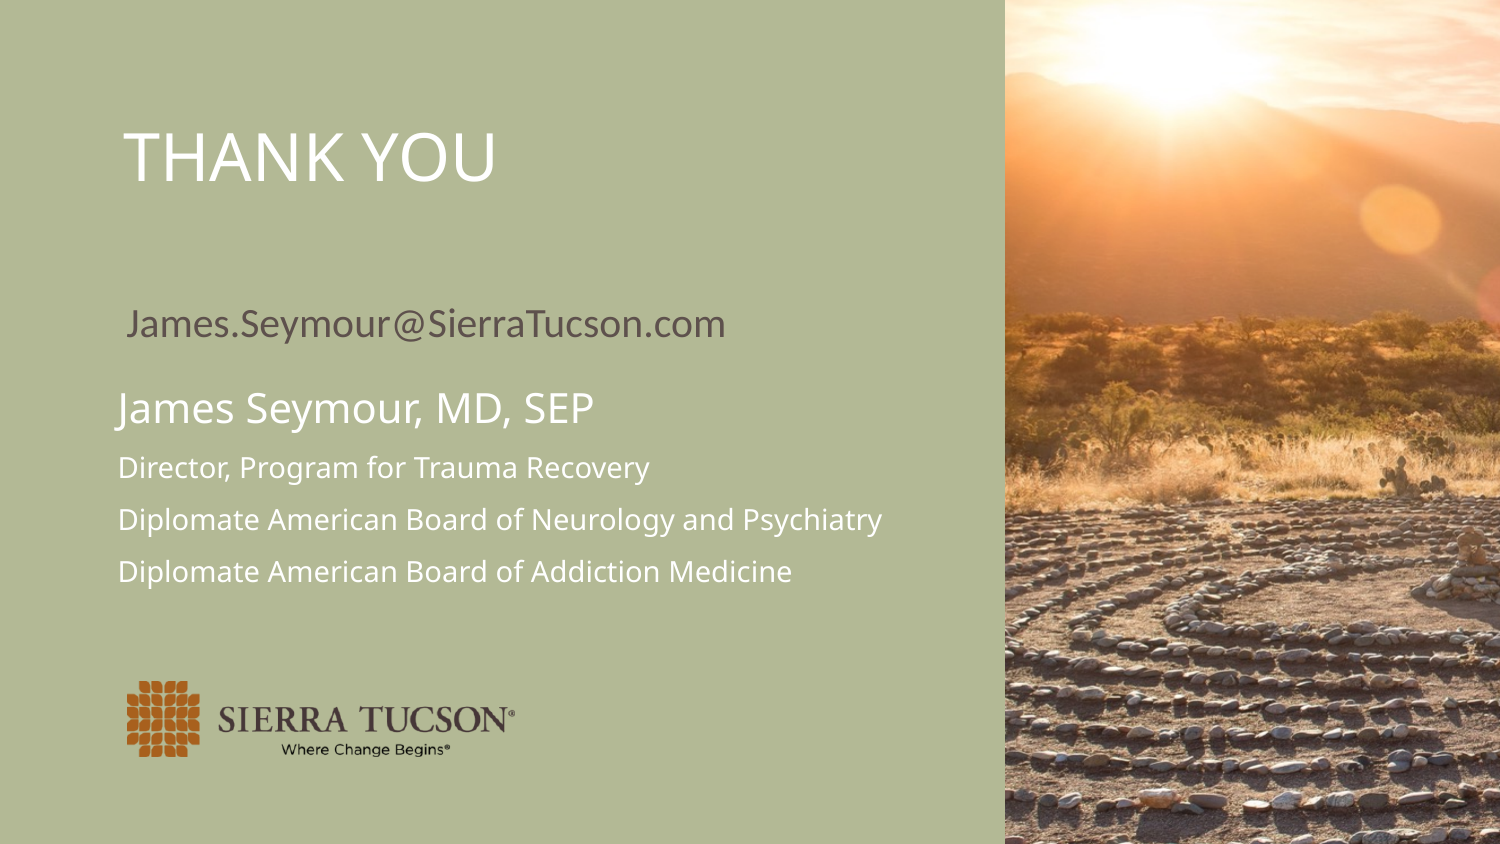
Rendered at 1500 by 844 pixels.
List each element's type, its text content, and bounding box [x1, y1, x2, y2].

picture [1005, 0, 1500, 844]
text_box James.Seymour@SierraTucson.com [111, 288, 742, 354]
picture [127, 681, 515, 757]
list Thank you [108, 116, 892, 289]
list James Seymour, MD, SEP Director, Program for Trauma Recovery Diplomate American Board of Neurology and Psychiatry Diplomate American Board of Addiction Medicine [102, 380, 1005, 672]
